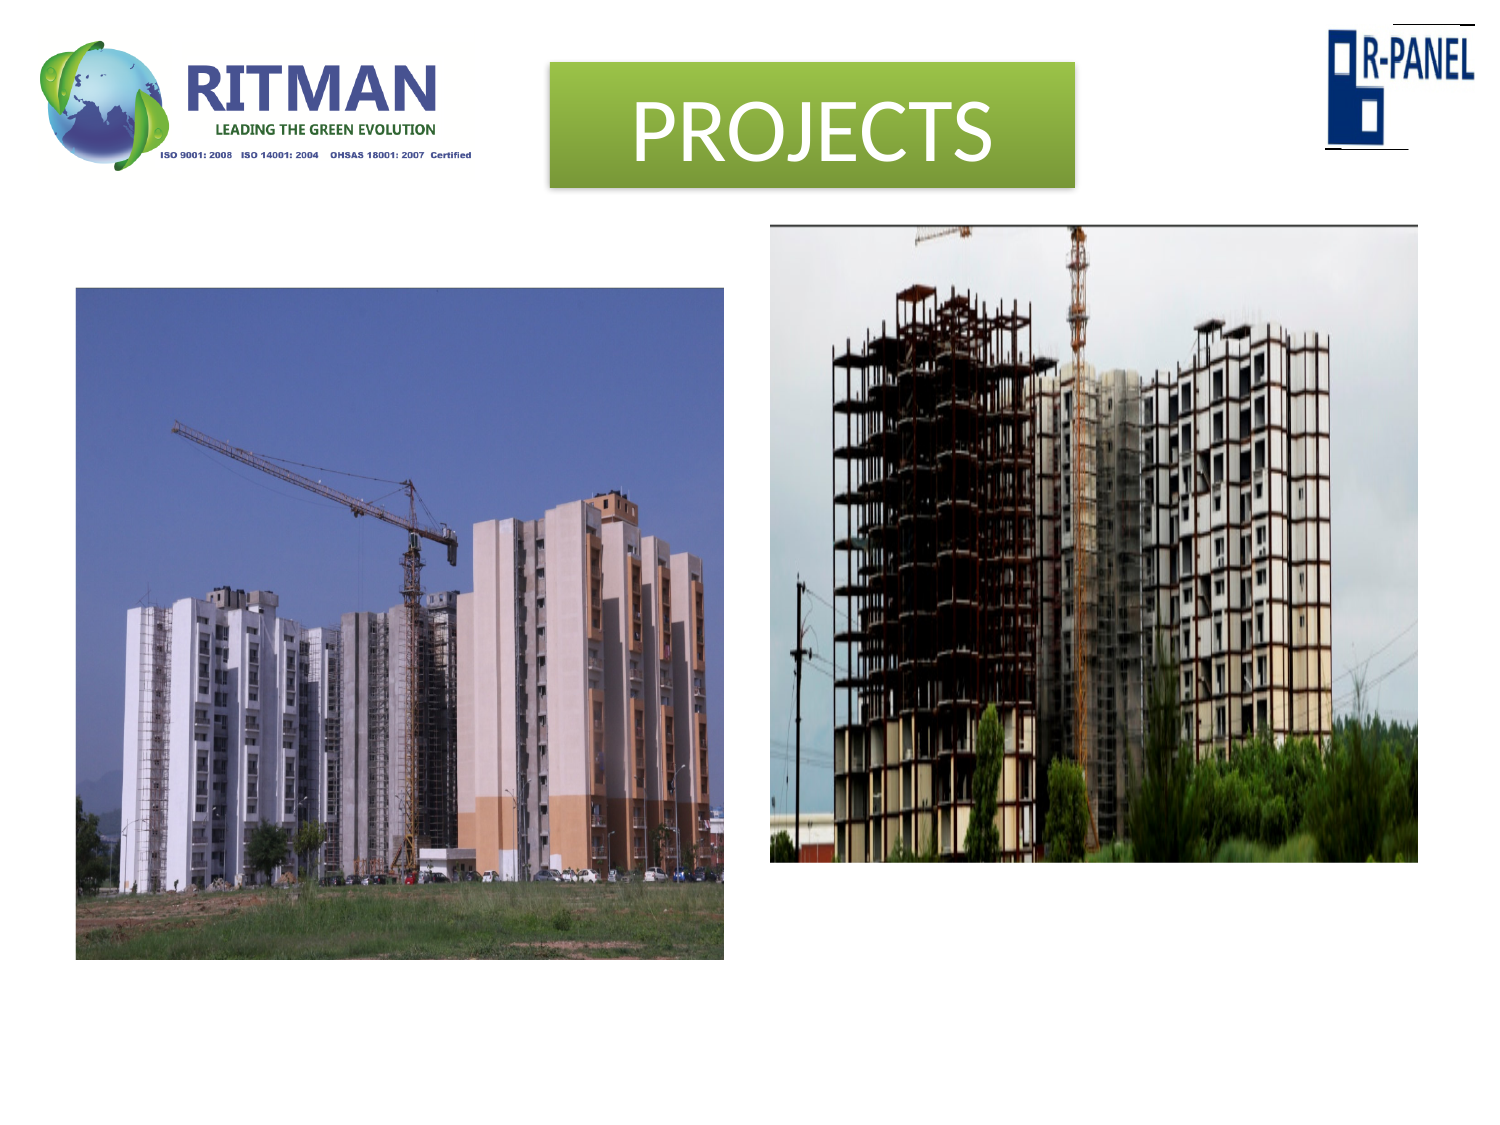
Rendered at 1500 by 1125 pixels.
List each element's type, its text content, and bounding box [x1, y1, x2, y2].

picture [76, 948, 724, 960]
picture [76, 288, 724, 299]
picture [37, 24, 476, 181]
picture [1324, 24, 1476, 151]
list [62, 299, 736, 948]
picture [1413, 226, 1418, 862]
title PROJECTS [549, 62, 1075, 188]
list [774, 219, 1413, 869]
picture [770, 226, 774, 862]
